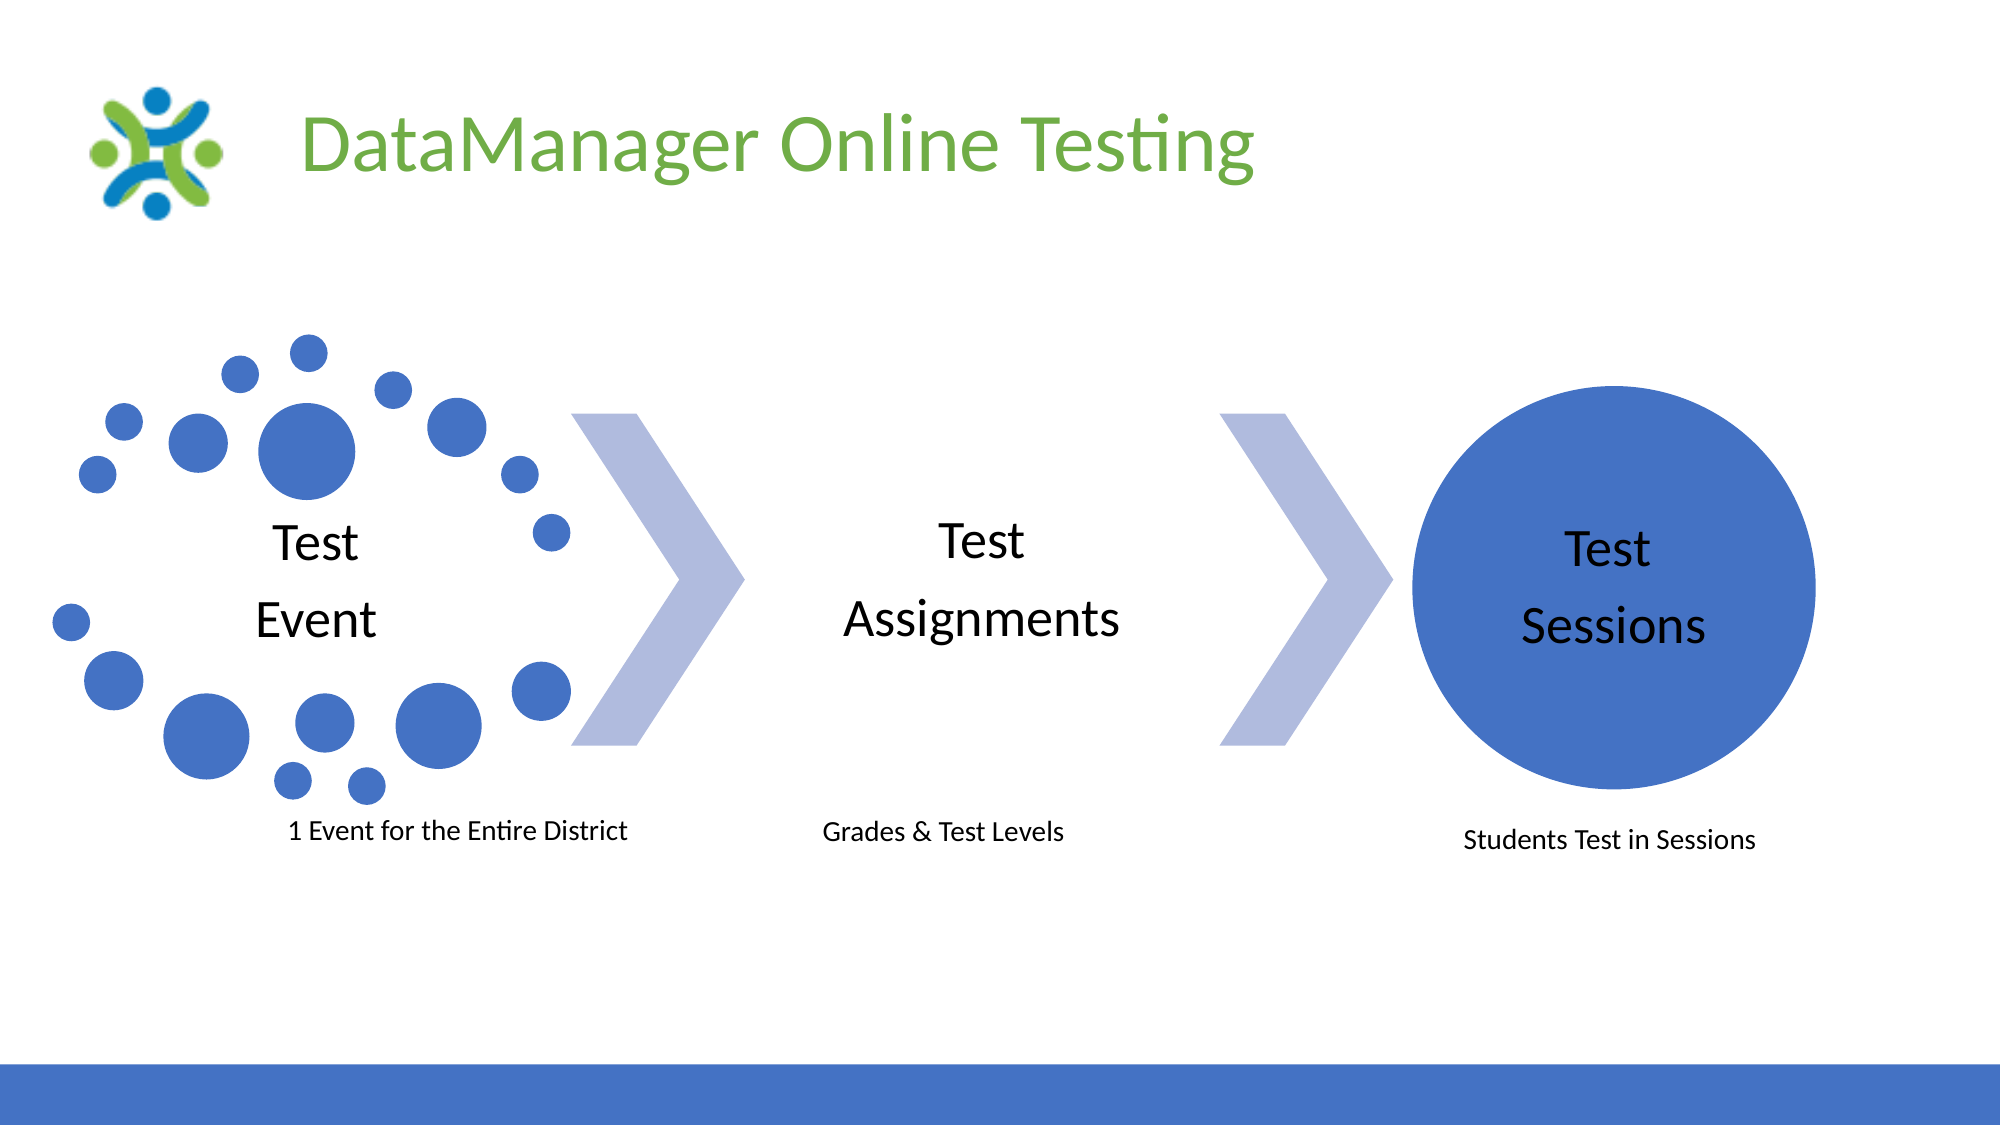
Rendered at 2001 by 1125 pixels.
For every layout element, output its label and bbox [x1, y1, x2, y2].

text_box [47, 72, 1840, 1068]
